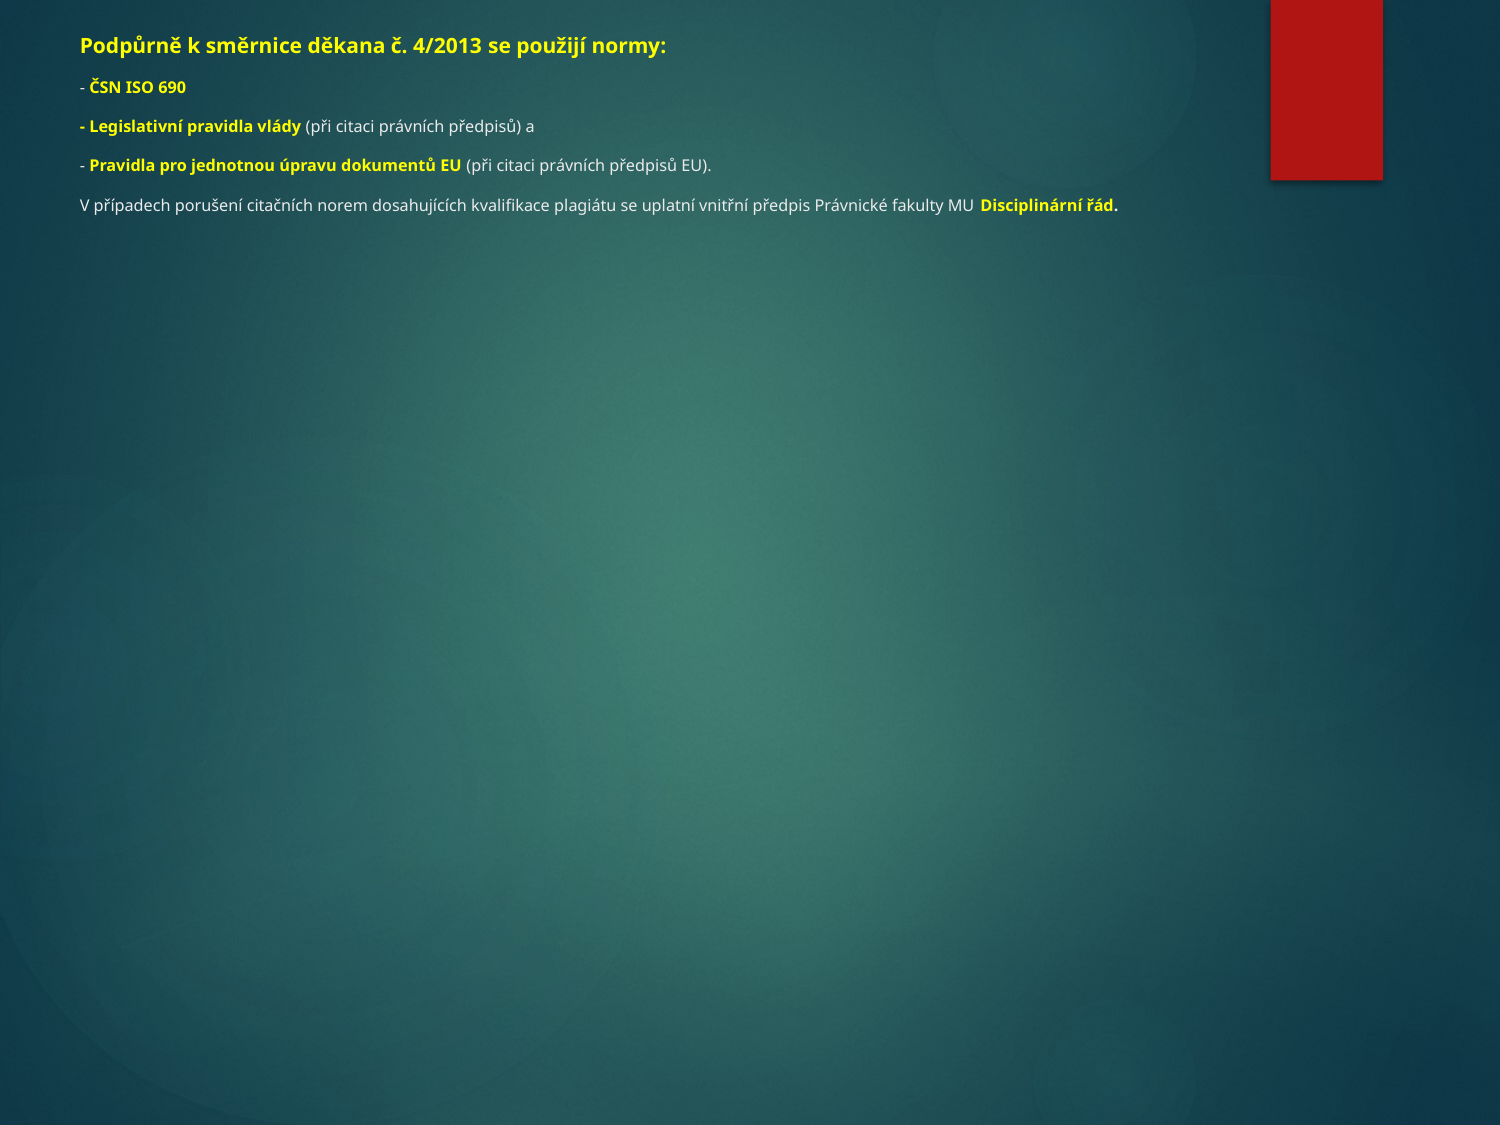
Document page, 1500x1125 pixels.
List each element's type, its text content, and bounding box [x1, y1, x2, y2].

picture [0, 0, 1500, 1125]
title Podpůrně k směrnice děkana č. 4/2013 se použijí normy: - ČSN ISO 690 - Legislativní pravidla vlády (při citaci právních předpisů) a - Pravidla pro jednotnou úpravu dokumentů EU (při citaci právních předpisů EU). V případech porušení citačních norem dosahujících kvalifikace plagiátu se uplatní vnitřní předpis Právnické fakulty MU Disciplinární řád. [64, 0, 1415, 225]
